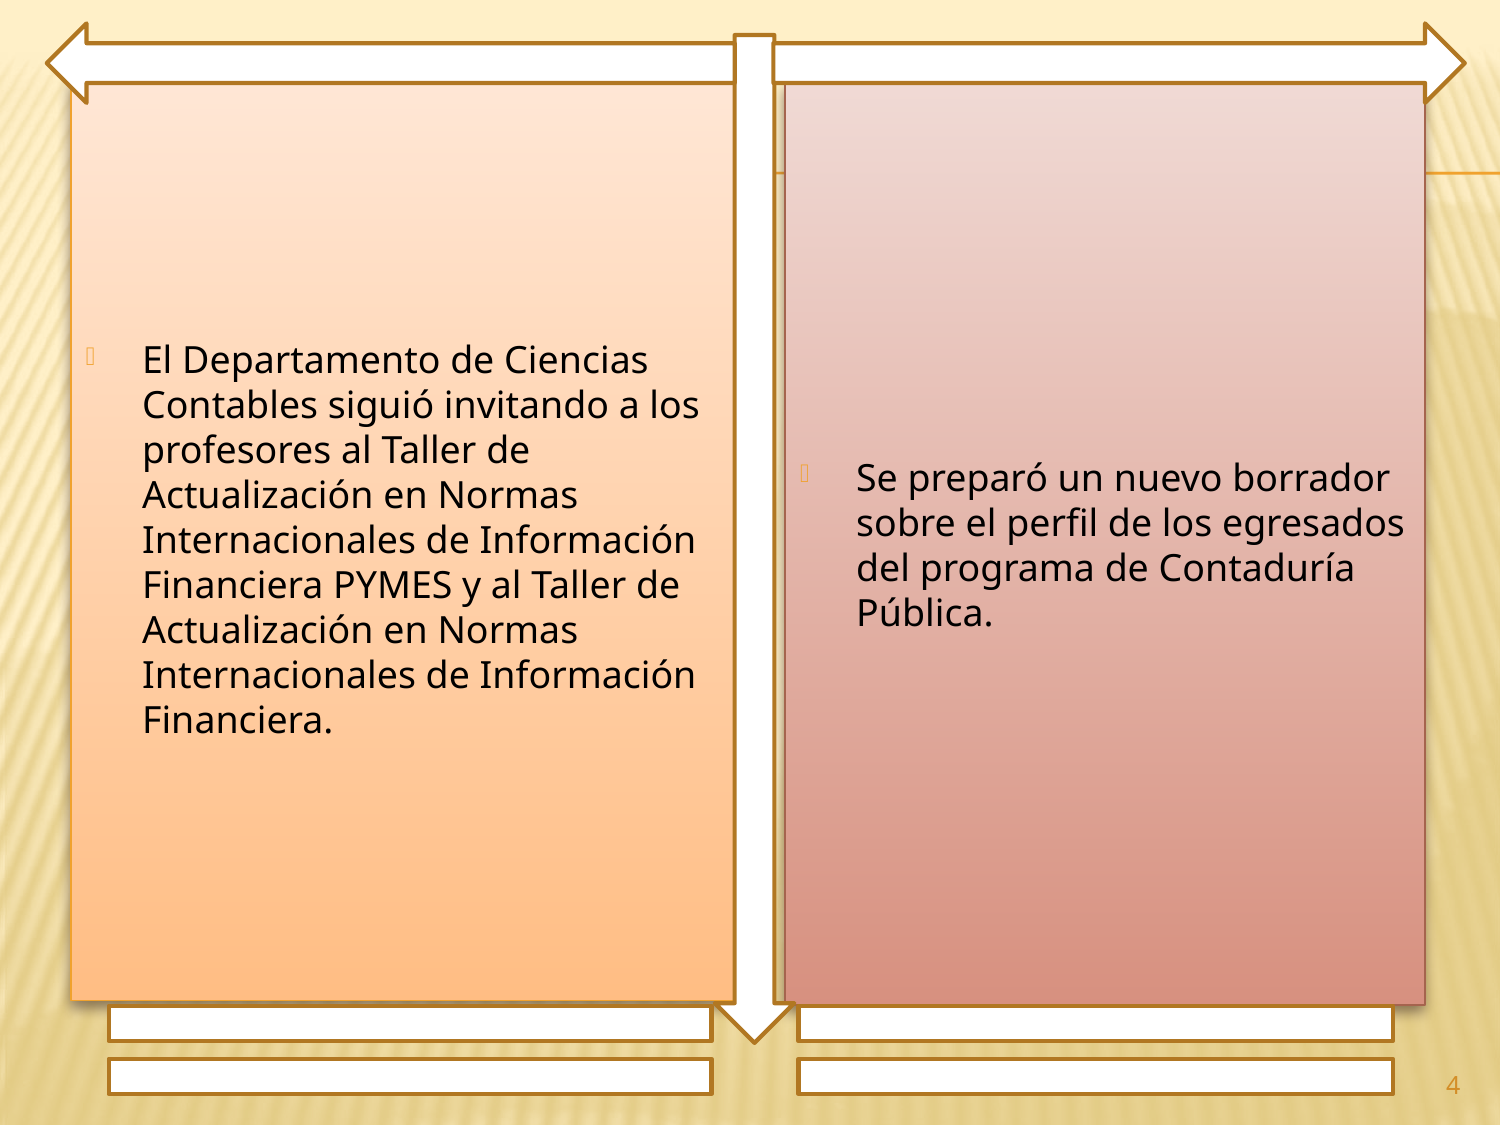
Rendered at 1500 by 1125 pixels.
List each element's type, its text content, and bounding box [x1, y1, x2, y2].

text_box [44, 21, 737, 105]
text_box [107, 1004, 714, 1043]
slide_number 4 [1350, 1062, 1475, 1103]
text_box [796, 1057, 1395, 1096]
text_box [712, 32, 797, 1046]
list El Departamento de Ciencias Contables siguió invitando a los profesores al Taller de Actualización en Normas Internacionales de Información Financiera PYMES y al Taller de Actualización en Normas Internacionales de Información Financiera. [70, 86, 732, 1001]
text_box [796, 1004, 1395, 1043]
list Se preparó un nuevo borrador sobre el perfil de los egresados del programa de Contaduría Pública. [784, 86, 1426, 1006]
text_box [771, 21, 1467, 105]
text_box [107, 1057, 714, 1096]
